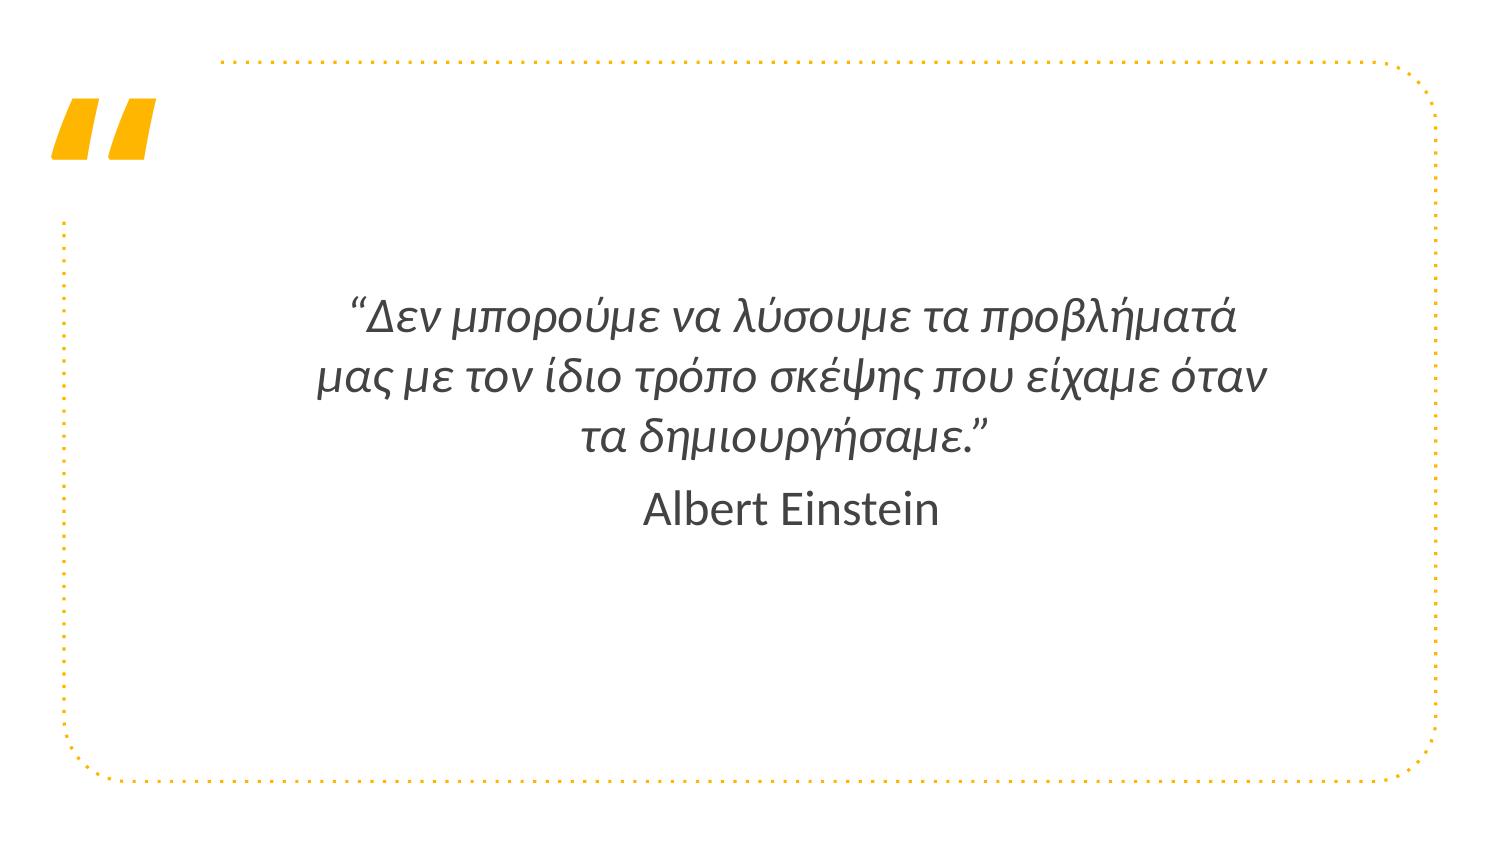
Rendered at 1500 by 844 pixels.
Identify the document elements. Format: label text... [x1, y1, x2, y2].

list “Δεν μπορούμε να λύσουμε τα προβλήματά μας με τον ίδιο τρόπο σκέψης που είχαμε όταν τα δημιουργήσαμε.” Albert Einstein [288, 328, 1296, 490]
